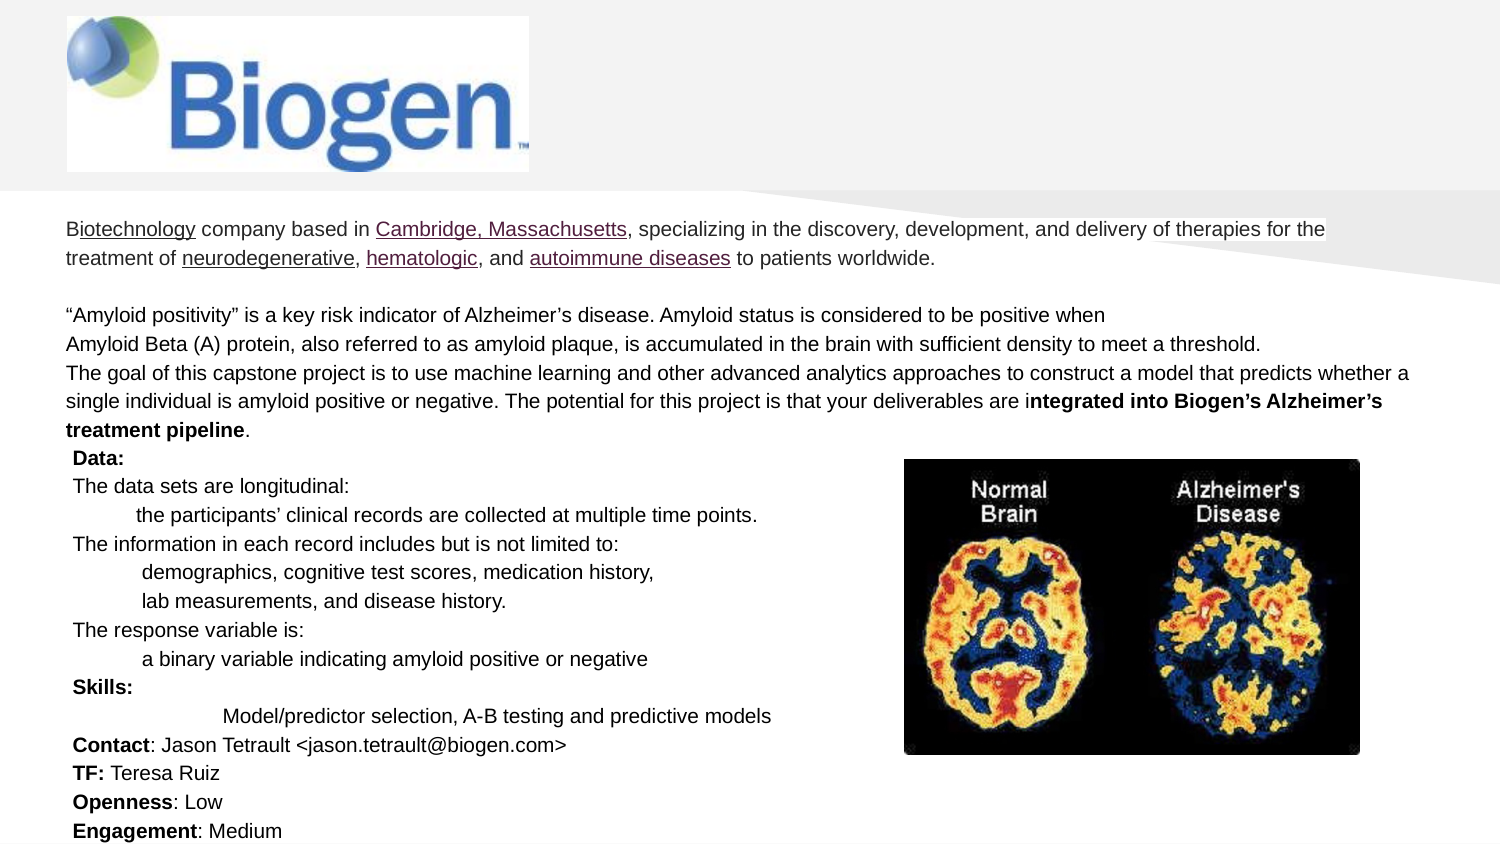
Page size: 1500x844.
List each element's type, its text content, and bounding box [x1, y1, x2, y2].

list Biotechnology company based in Cambridge, Massachusetts, specializing in the discovery, development, and delivery of therapies for the treatment of neurodegenerative, hematologic, and autoimmune diseases to patients worldwide. “Amyloid positivity” is a key risk indicator of Alzheimer’s disease. Amyloid status is considered to be positive when Amyloid Beta (A) protein, also referred to as amyloid plaque, is accumulated in the brain with sufficient density to meet a threshold. The goal of this capstone project is to use machine learning and other advanced analytics approaches to construct a model that predicts whether a single individual is amyloid positive or negative. The potential for this project is that your deliverables are integrated into Biogen’s Alzheimer’s treatment pipeline. [50, 196, 1425, 835]
picture [67, 16, 529, 172]
picture [904, 459, 1360, 755]
list Data: The data sets are longitudinal: the participants’ clinical records are collected at multiple time points. The information in each record includes but is not limited to: demographics, cognitive test scores, medication history, lab measurements, and disease history. The response variable is: a binary variable indicating amyloid positive or negative Skills: Model/predictor selection, A-B testing and predictive models Contact: Jason Tetrault <jason.tetrault@biogen.com> TF: Teresa Ruiz Openness: Low Engagement: Medium [57, 425, 953, 827]
